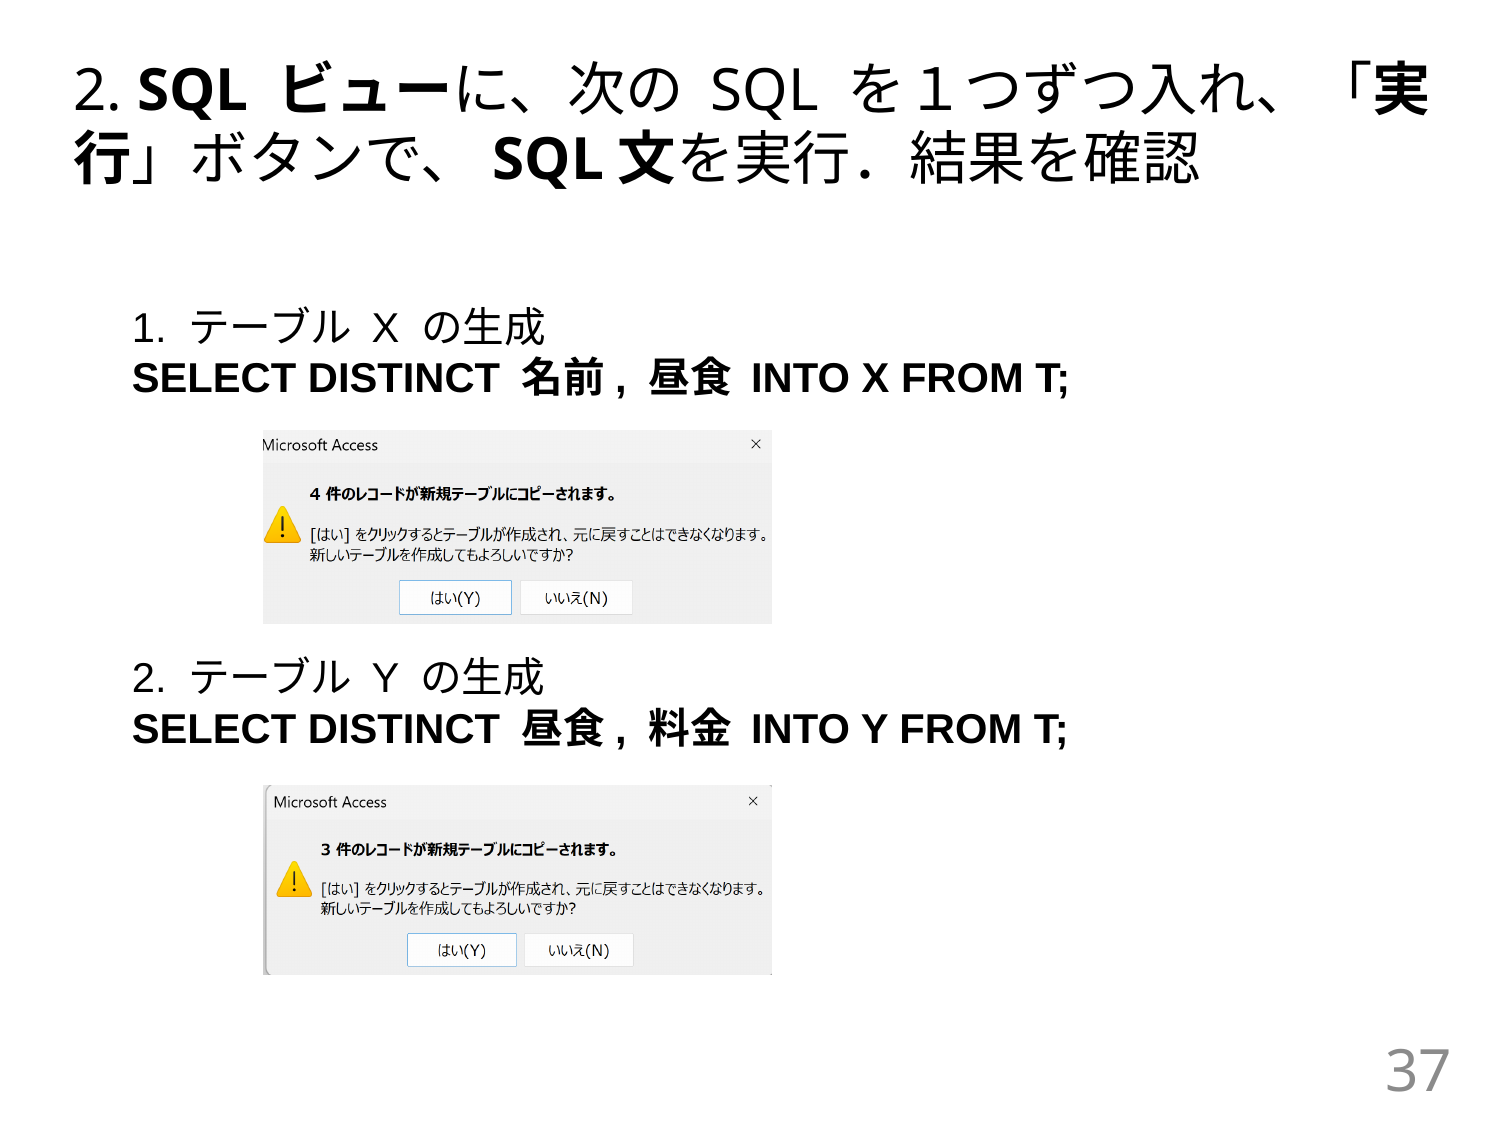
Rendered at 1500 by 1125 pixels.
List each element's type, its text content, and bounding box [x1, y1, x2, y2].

text_box [91, 630, 1415, 1091]
picture [263, 785, 772, 975]
list 2. SQL ビューに、次の SQL を１つずつ入れ、「実行」ボタンで、SQL文を実行．結果を確認 [58, 44, 1447, 215]
slide_number 37 [1129, 1042, 1467, 1103]
picture [263, 430, 772, 624]
text_box 1. テーブル X の生成 SELECT DISTINCT 名前, 昼食 INTO X FROM T; 2. テーブル Y の生成 SELECT DISTINCT 昼食, 料金 INTO Y FROM T; [116, 293, 1425, 759]
